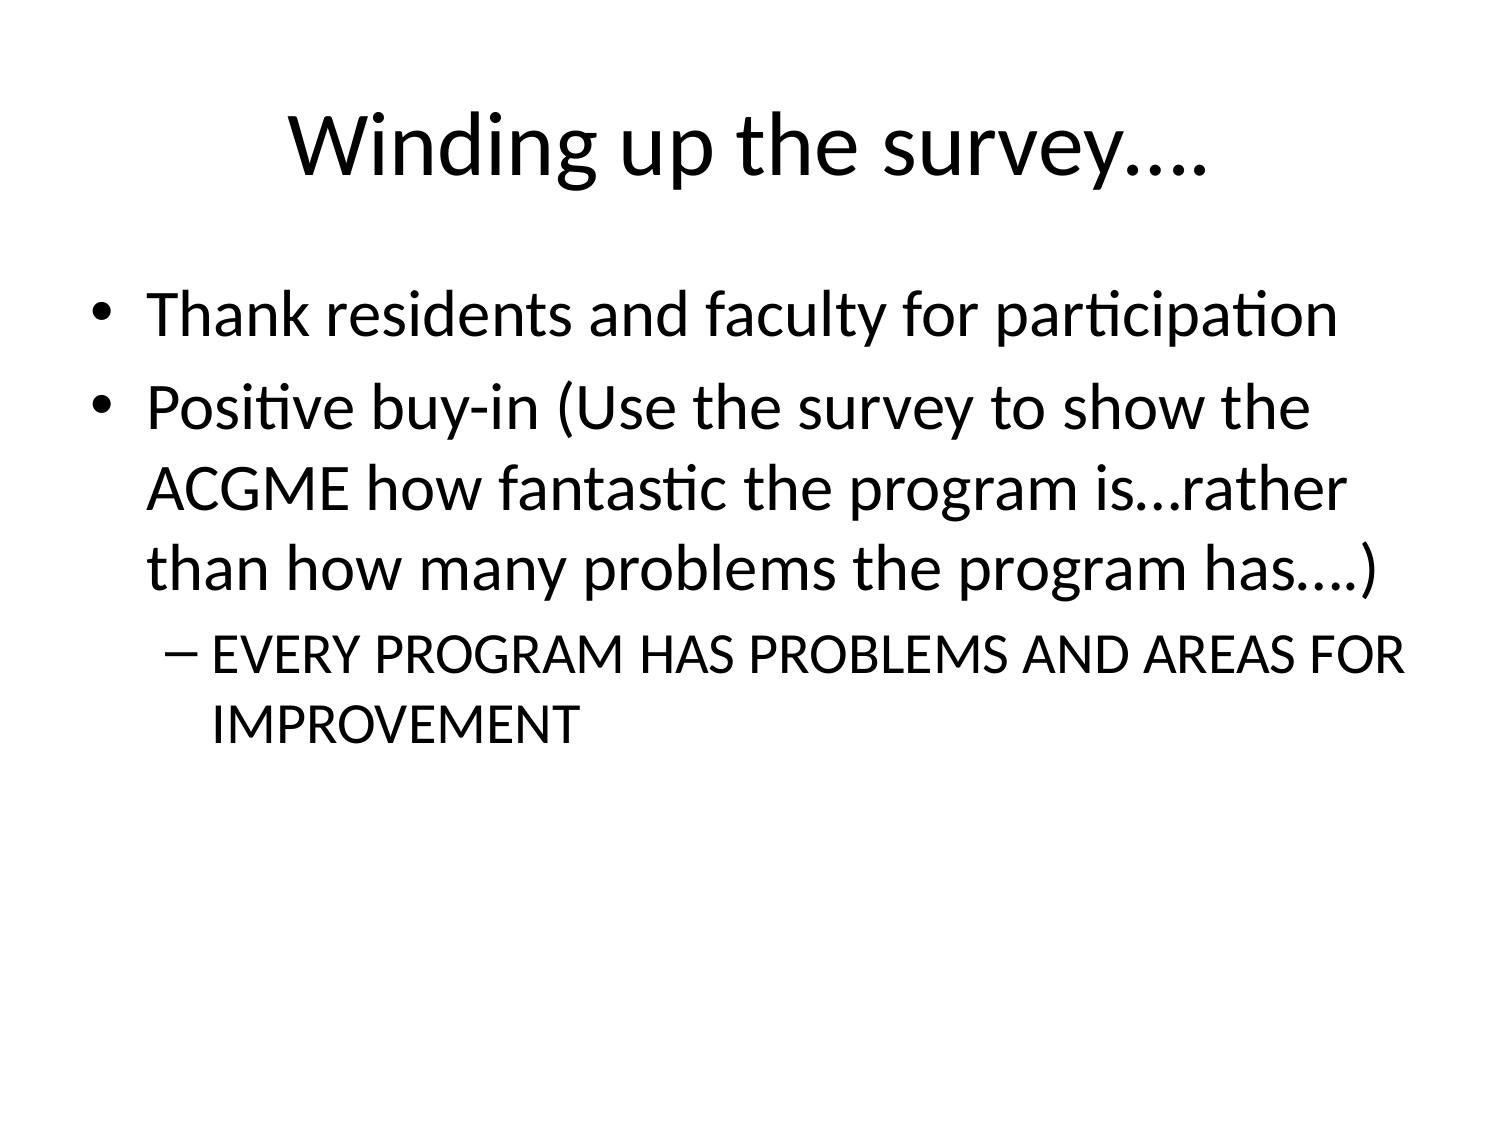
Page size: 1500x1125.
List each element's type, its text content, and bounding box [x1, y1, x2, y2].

title Winding up the survey…. [75, 45, 1425, 233]
list Thank residents and faculty for participation Positive buy-in (Use the survey to show the ACGME how fantastic the program is…rather than how many problems the program has….) EVERY PROGRAM HAS PROBLEMS AND AREAS FOR IMPROVEMENT [75, 262, 1425, 1005]
